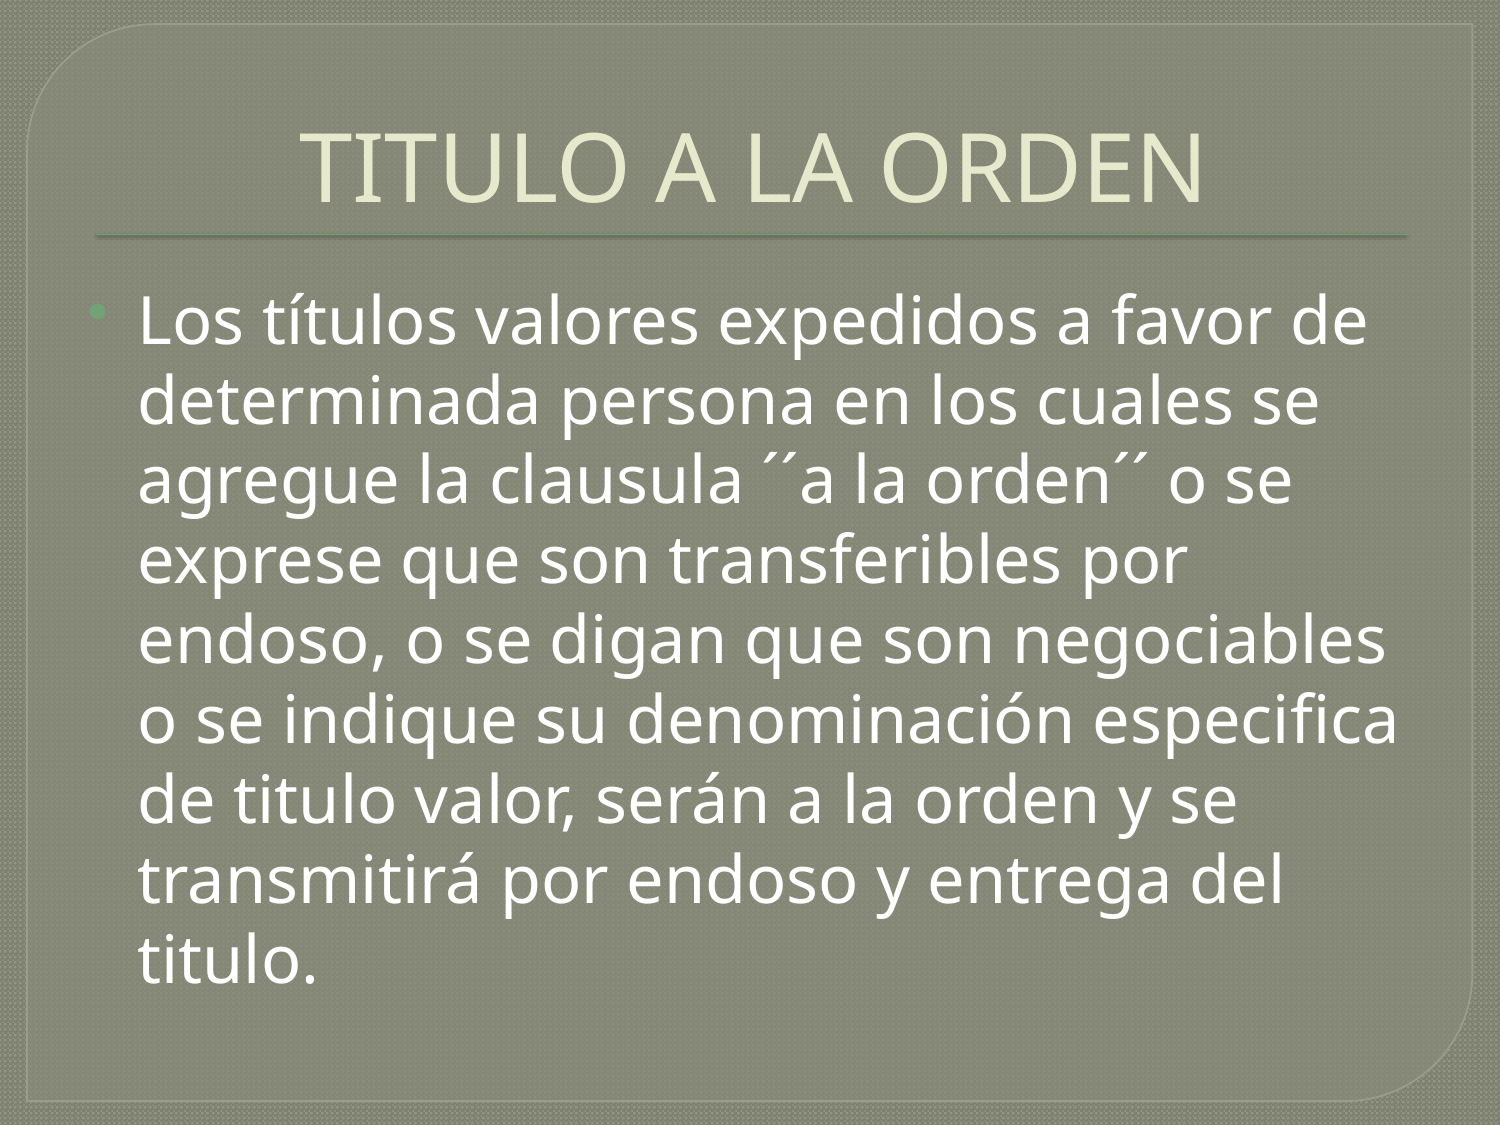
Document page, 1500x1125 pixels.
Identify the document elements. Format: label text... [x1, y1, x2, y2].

title TITULO A LA ORDEN [75, 41, 1425, 230]
list Los títulos valores expedidos a favor de determinada persona en los cuales se agregue la clausula ´´a la orden´´ o se exprese que son transferibles por endoso, o se digan que son negociables o se indique su denominación especifica de titulo valor, serán a la orden y se transmitirá por endoso y entrega del titulo. [75, 270, 1425, 1013]
